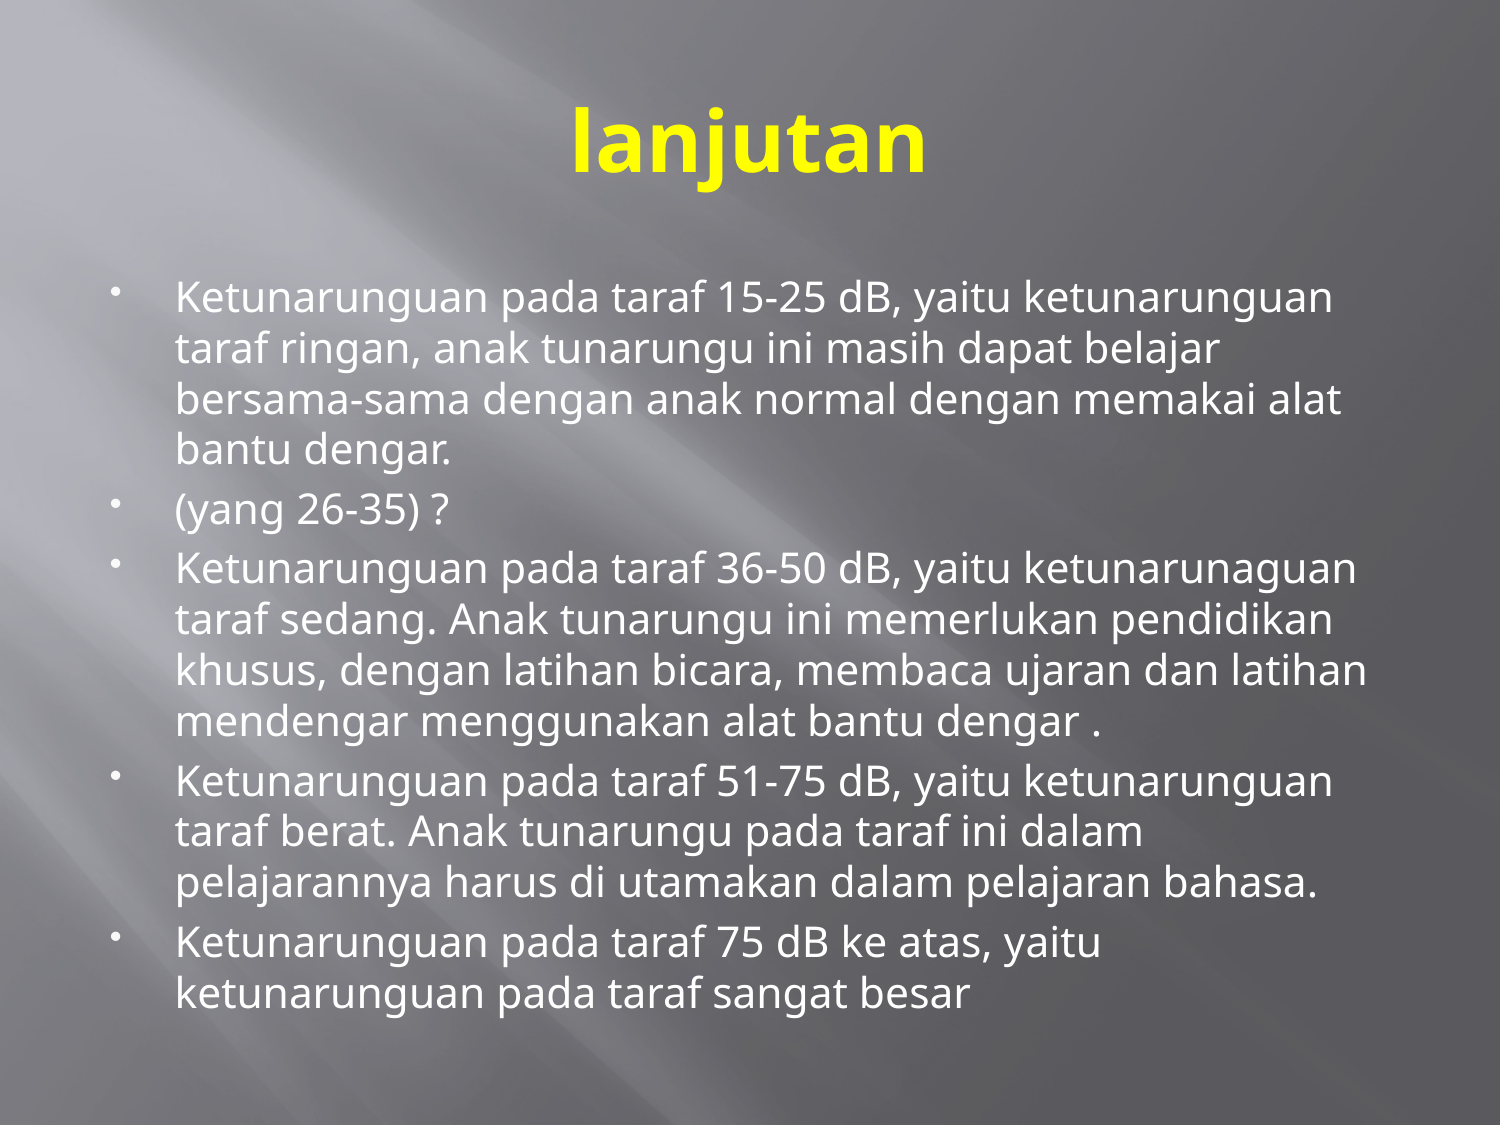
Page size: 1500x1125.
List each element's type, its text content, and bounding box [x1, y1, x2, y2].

title lanjutan [75, 45, 1425, 233]
list Ketunarunguan pada taraf 15-25 dB, yaitu ketunarunguan taraf ringan, anak tunarungu ini masih dapat belajar bersama-sama dengan anak normal dengan memakai alat bantu dengar. (yang 26-35) ? Ketunarunguan pada taraf 36-50 dB, yaitu ketunarunaguan taraf sedang. Anak tunarungu ini memerlukan pendidikan khusus, dengan latihan bicara, membaca ujaran dan latihan mendengar menggunakan alat bantu dengar . Ketunarunguan pada taraf 51-75 dB, yaitu ketunarunguan taraf berat. Anak tunarungu pada taraf ini dalam pelajarannya harus di utamakan dalam pelajaran bahasa. Ketunarunguan pada taraf 75 dB ke atas, yaitu ketunarunguan pada taraf sangat besar [75, 262, 1425, 1035]
